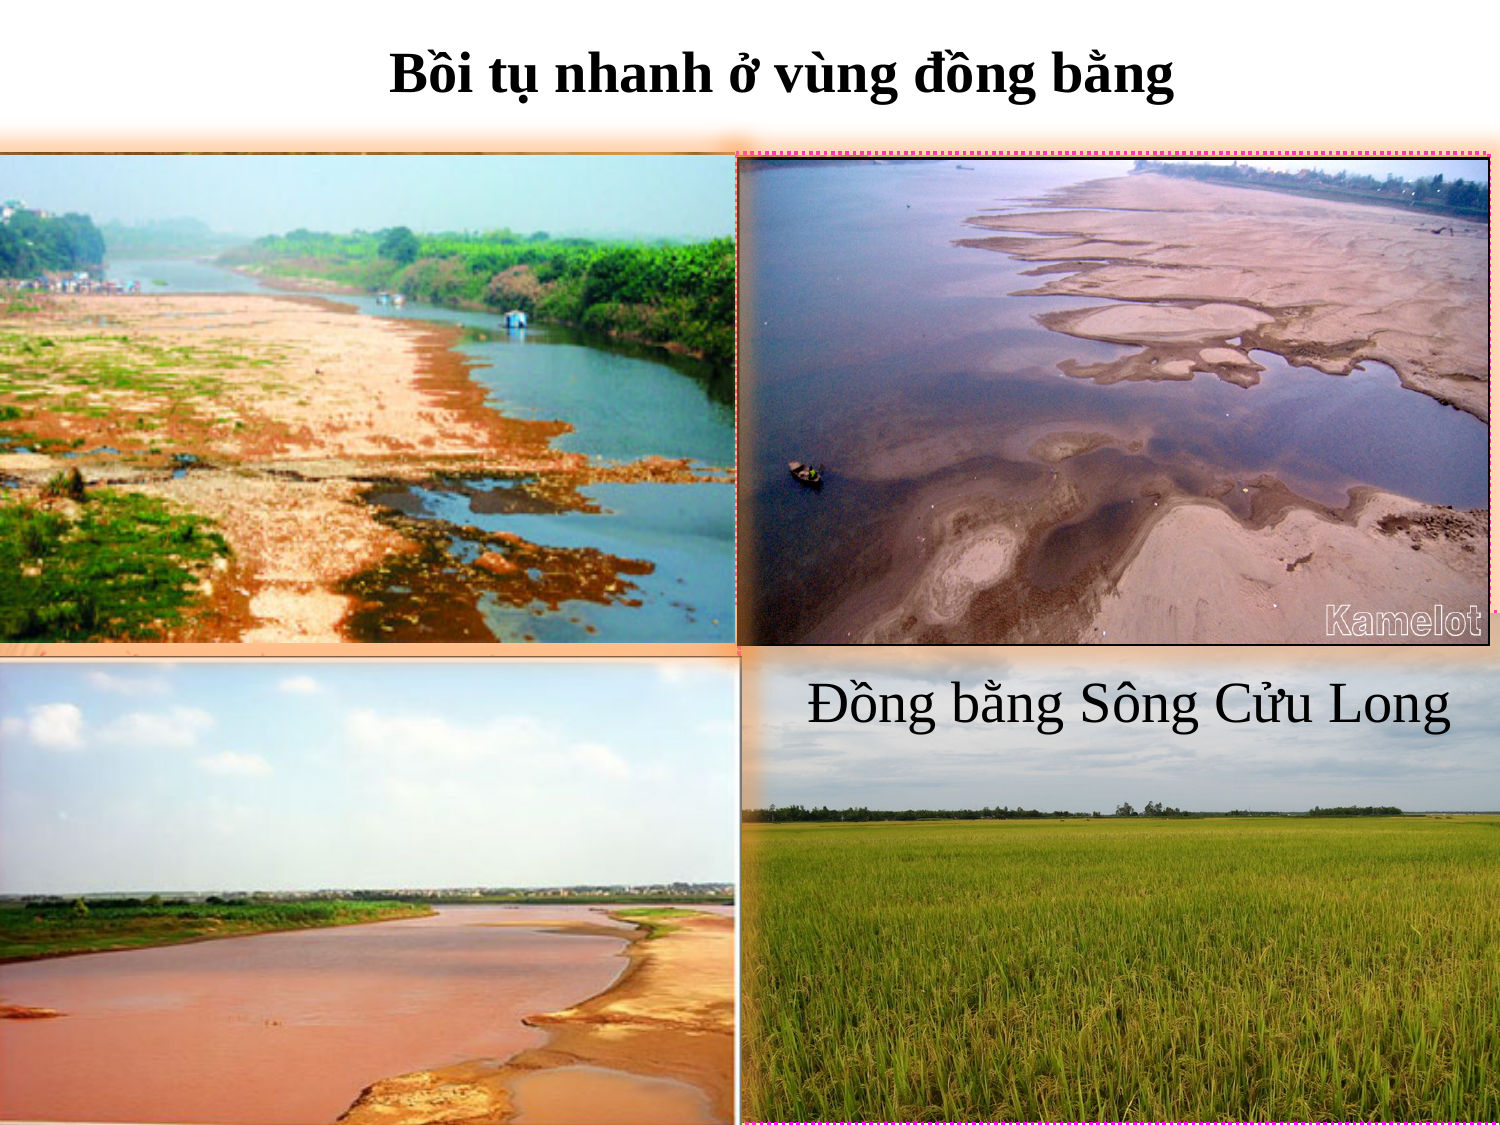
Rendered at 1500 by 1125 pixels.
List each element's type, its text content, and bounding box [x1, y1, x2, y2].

picture [0, 152, 1500, 1125]
title Bồi tụ nhanh ở vùng đồng bằng [75, 0, 1475, 128]
